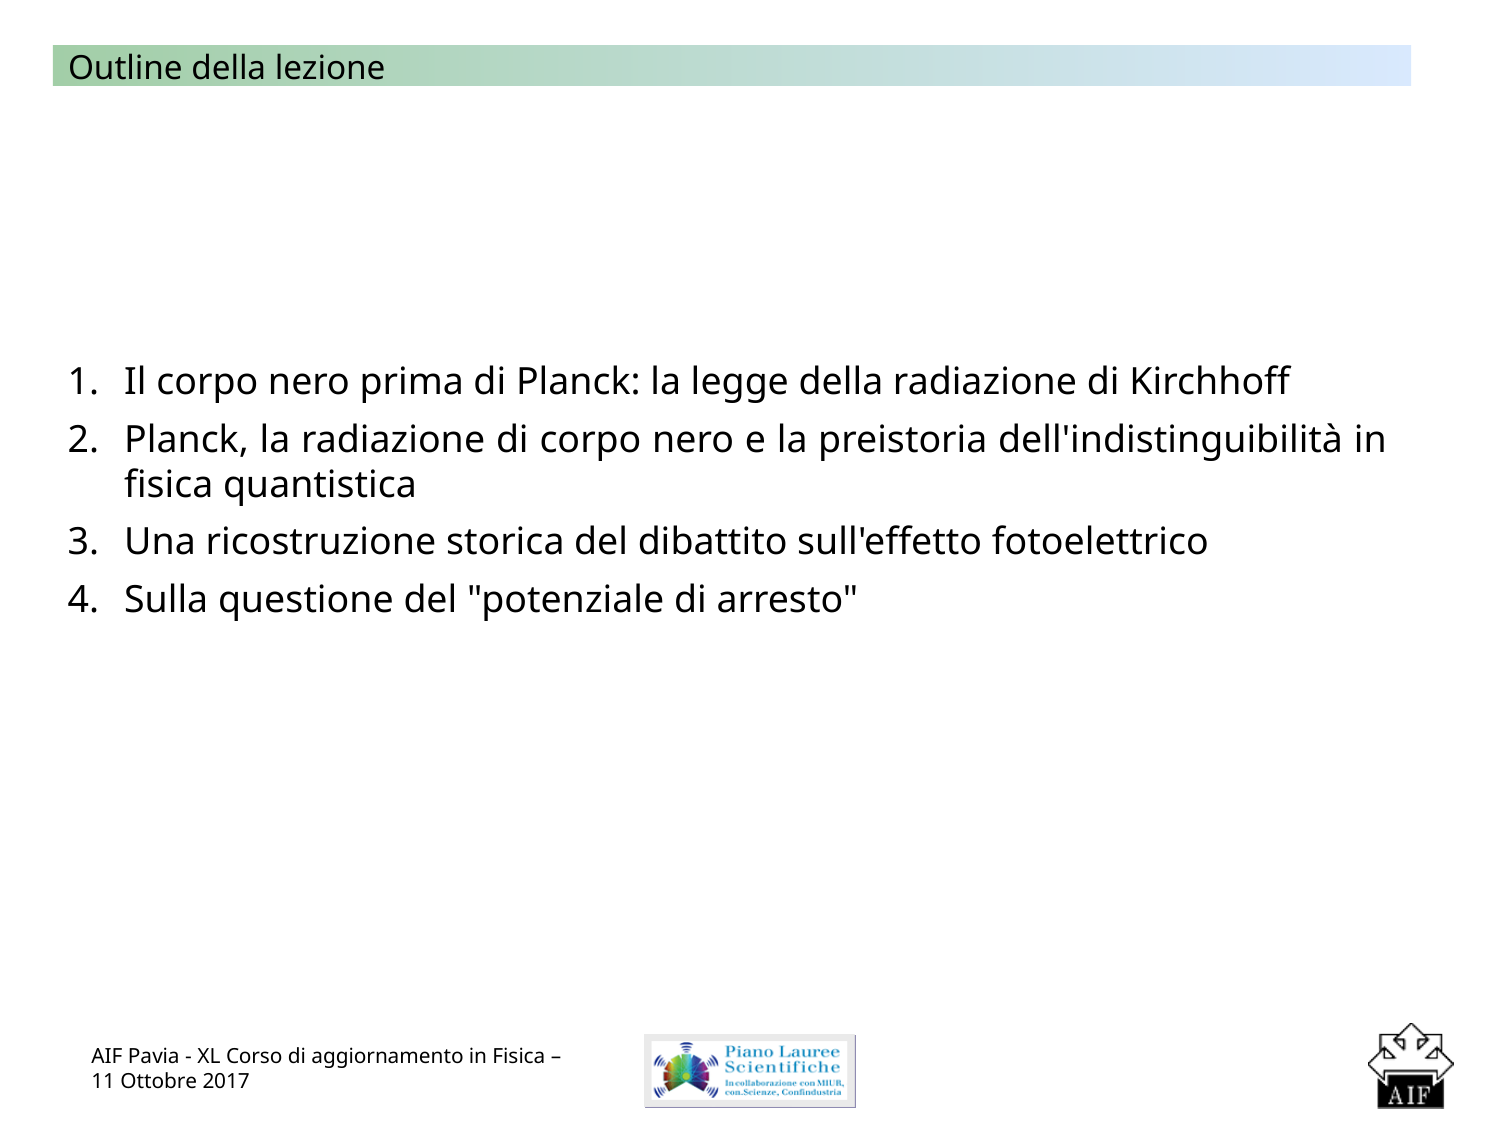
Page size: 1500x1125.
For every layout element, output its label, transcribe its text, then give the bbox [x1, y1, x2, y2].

footer AIF Pavia - XL Corso di aggiornamento in Fisica – 11 Ottobre 2017 [76, 1035, 588, 1100]
picture [1368, 1023, 1454, 1109]
picture [644, 1034, 856, 1108]
text_box Il corpo nero prima di Planck: la legge della radiazione di Kirchhoff Planck, la radiazione di corpo nero e la preistoria dell'indistinguibilità in fisica quantistica Una ricostruzione storica del dibattito sull'effetto fotoelettrico Sulla questione del "potenziale di arresto" [53, 349, 1403, 628]
title Outline della lezione [53, 54, 1404, 79]
